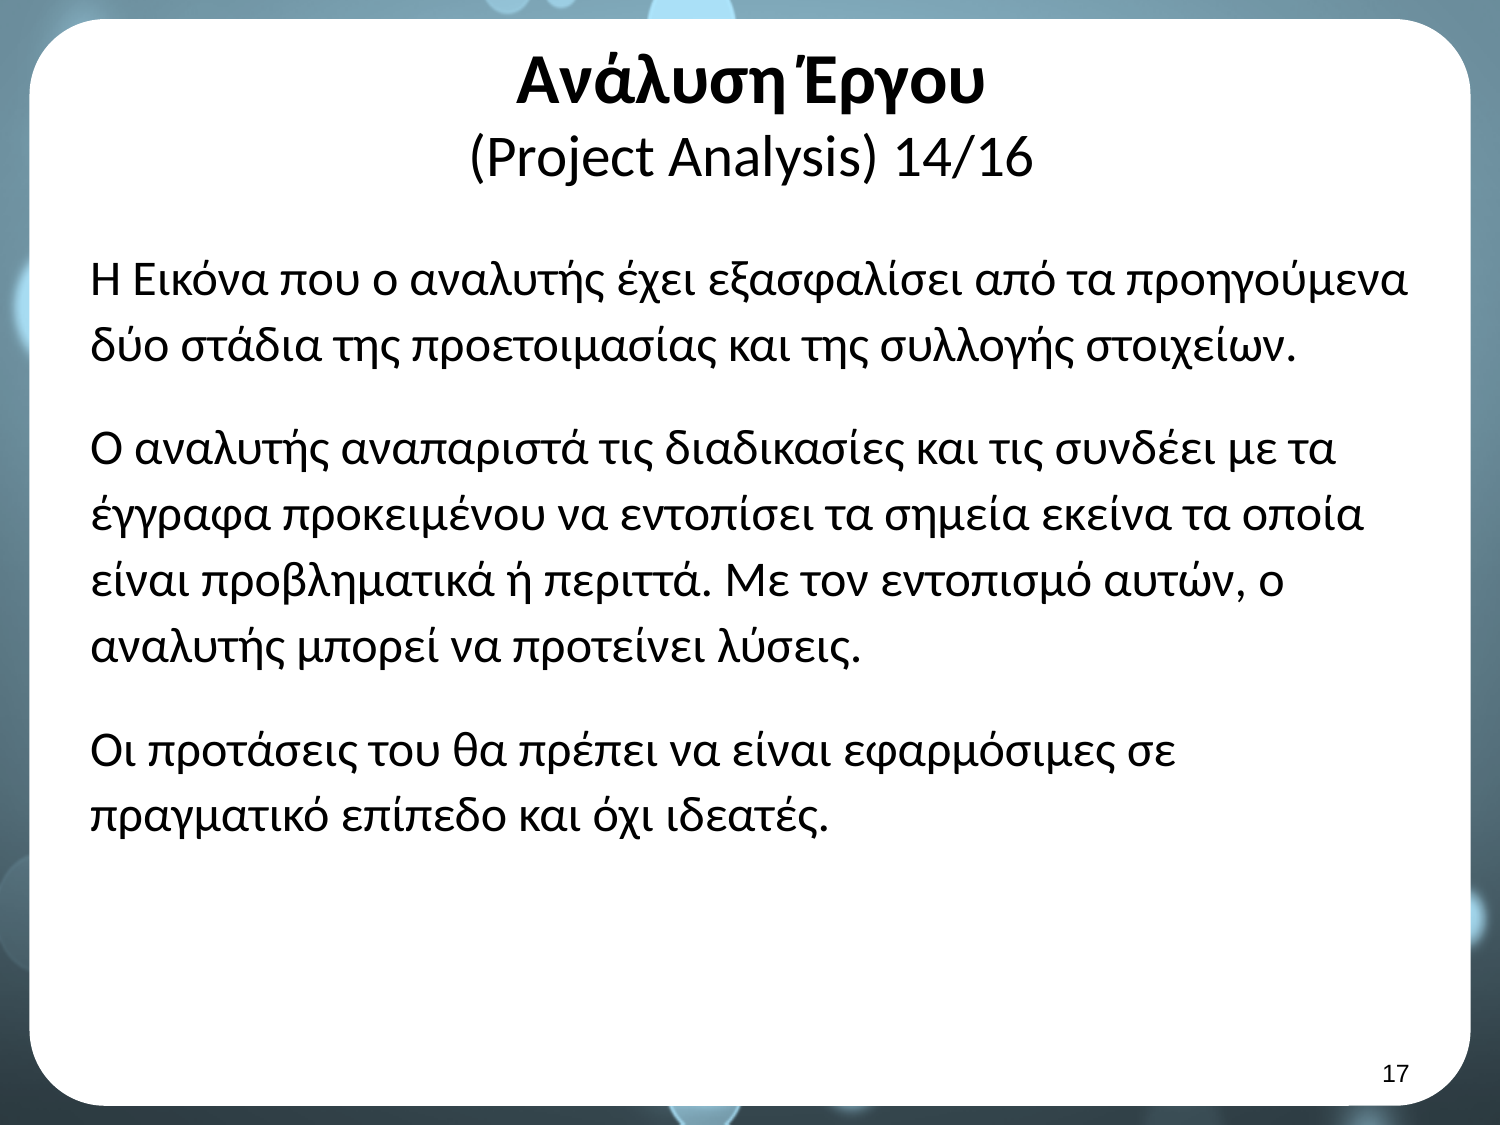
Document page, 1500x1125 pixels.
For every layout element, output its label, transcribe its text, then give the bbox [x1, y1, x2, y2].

title Ανάλυση Έργου (Project Analysis) 14/16 [76, 23, 1427, 197]
list Η Εικόνα που ο αναλυτής έχει εξασφαλίσει από τα προηγούμενα δύο στάδια της προετοιμασίας και της συλλογής στοιχείων. Ο αναλυτής αναπαριστά τις διαδικασίες και τις συνδέει με τα έγγραφα προκειμένου να εντοπίσει τα σημεία εκείνα τα οποία είναι προβληματικά ή περιττά. Με τον εντοπισμό αυτών, ο αναλυτής μπορεί να προτείνει λύσεις. Οι προτάσεις του θα πρέπει να είναι εφαρμόσιμες σε πραγματικό επίπεδο και όχι ιδεατές. [75, 231, 1425, 1047]
slide_number 16 [1074, 1042, 1425, 1103]
